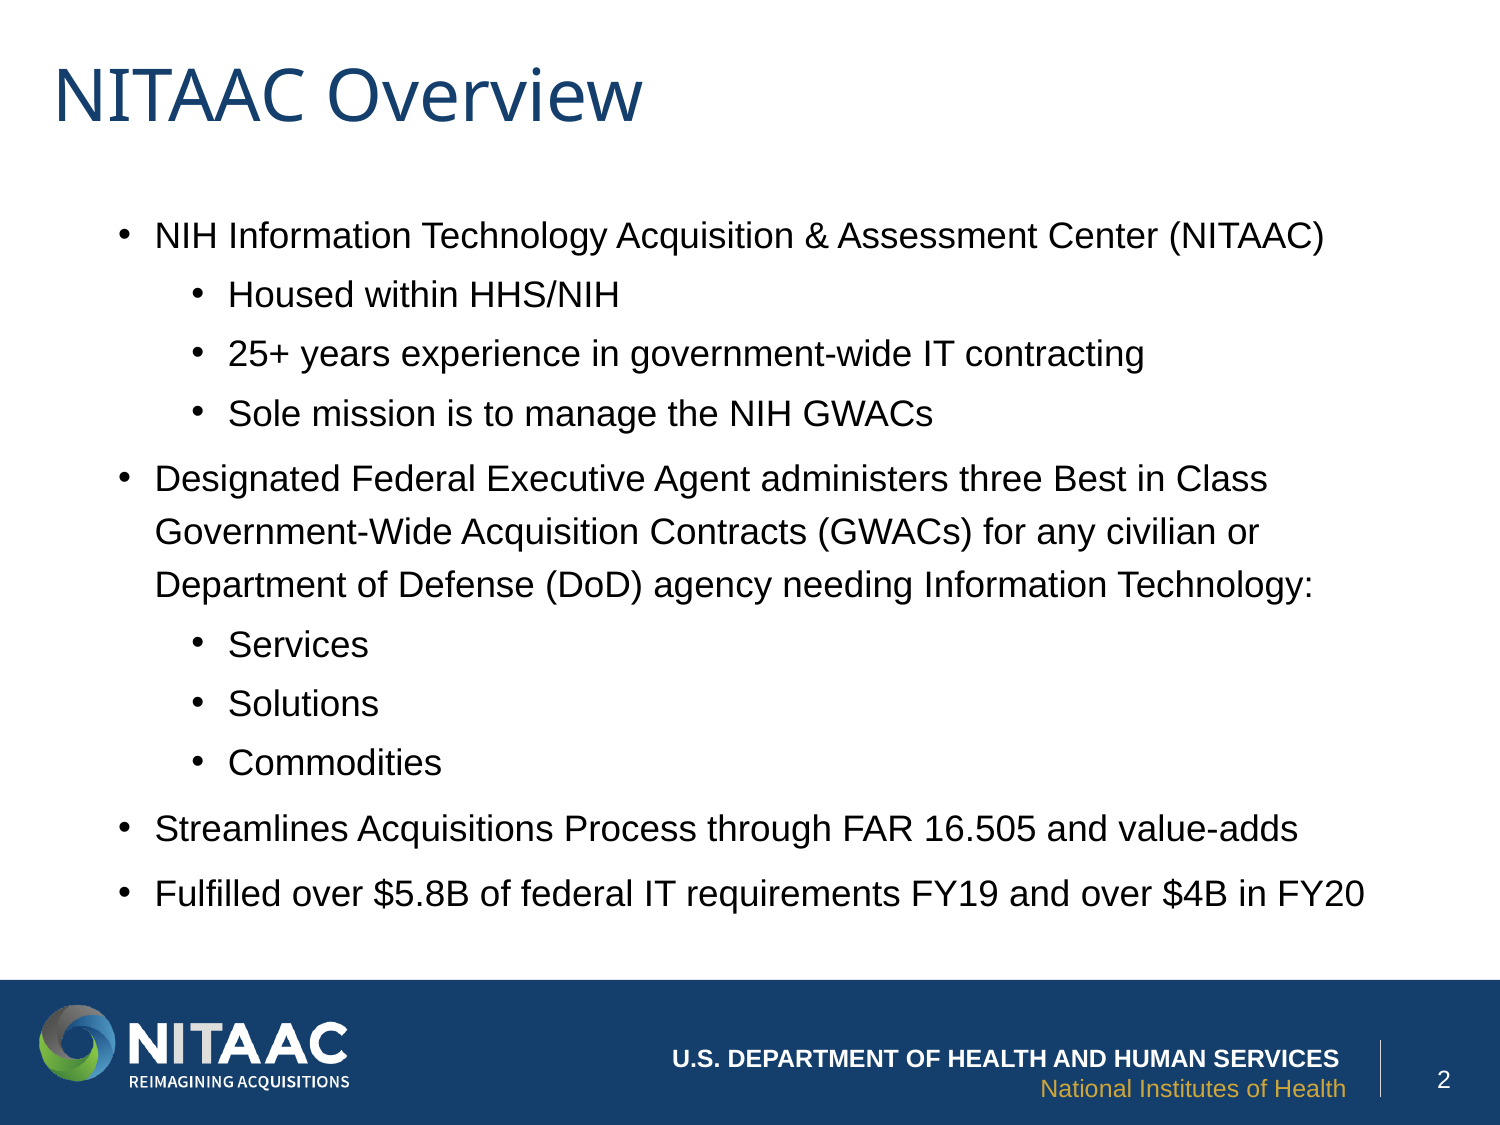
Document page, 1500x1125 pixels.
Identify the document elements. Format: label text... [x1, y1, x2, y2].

picture [10, 979, 350, 1114]
footer U.S. DEPARTMENT OF HEALTH AND HUMAN SERVICES National Institutes of Health [496, 1042, 1363, 1103]
slide_number 2 [1396, 1048, 1467, 1109]
list NIH Information Technology Acquisition & Assessment Center (NITAAC) Housed within HHS/NIH 25+ years experience in government-wide IT contracting Sole mission is to manage the NIH GWACs Designated Federal Executive Agent administers three Best in Class Government-Wide Acquisition Contracts (GWACs) for any civilian or Department of Defense (DoD) agency needing Information Technology: Services Solutions Commodities Streamlines Acquisitions Process through FAR 16.505 and value-adds Fulfilled over $5.8B of federal IT requirements FY19 and over $4B in FY20 [103, 195, 1397, 943]
title NITAAC Overview [37, 37, 1457, 158]
